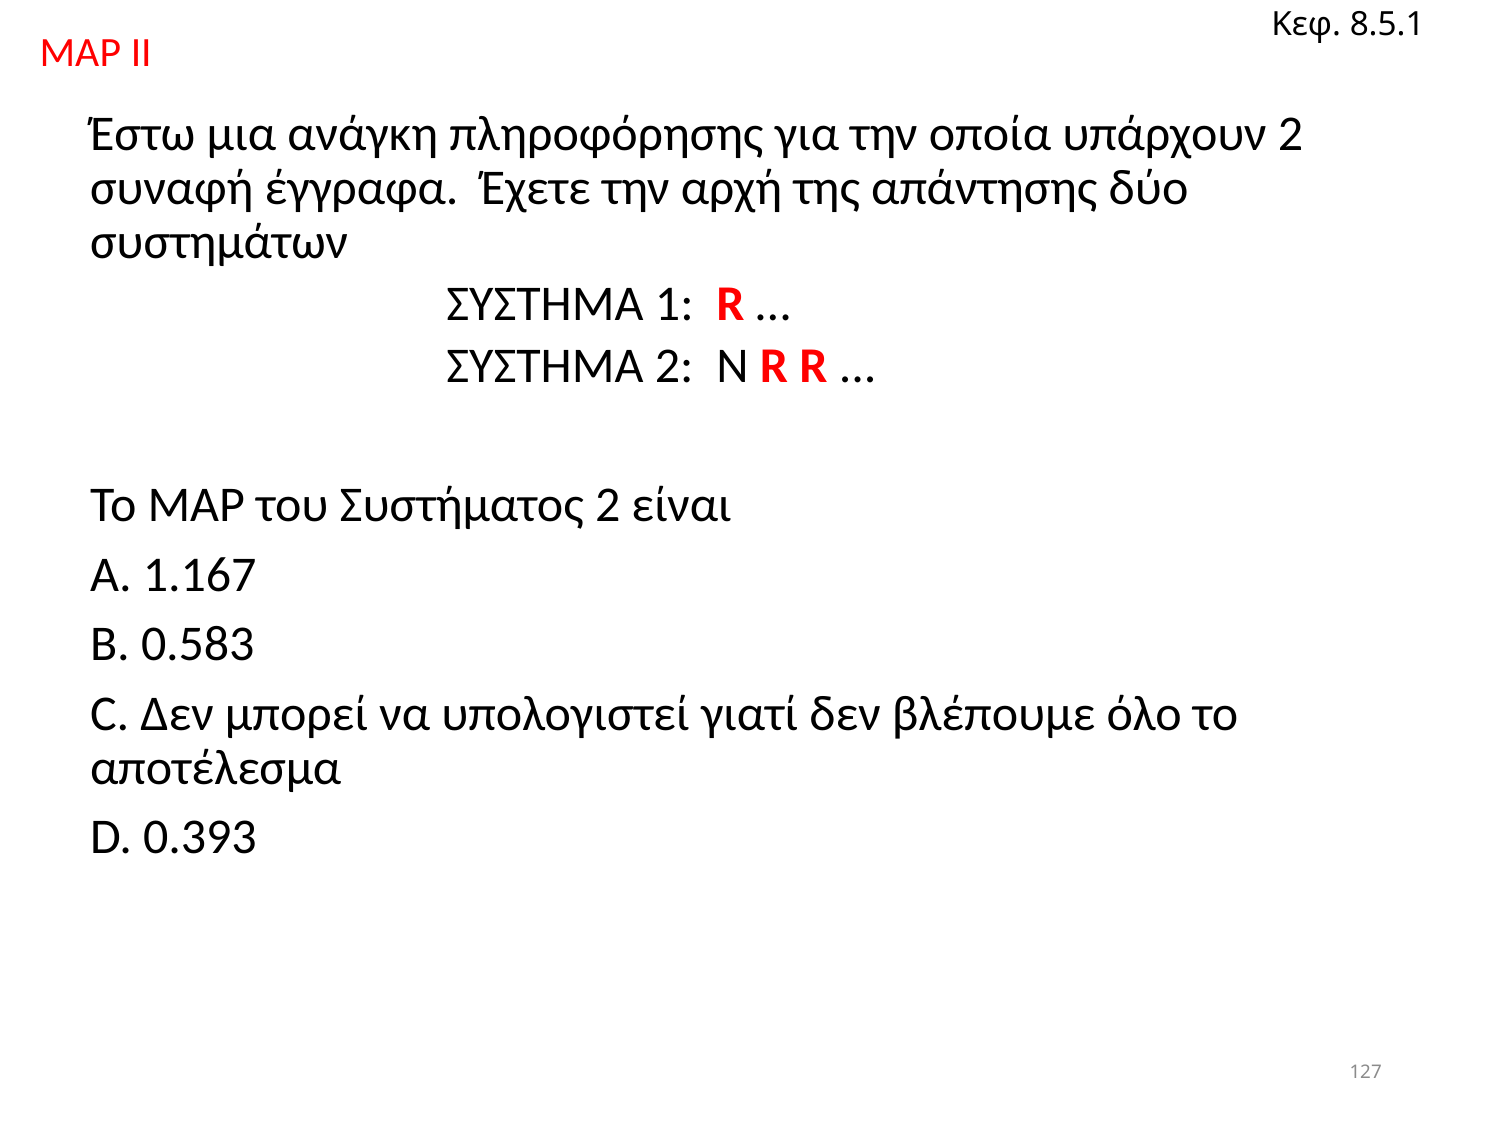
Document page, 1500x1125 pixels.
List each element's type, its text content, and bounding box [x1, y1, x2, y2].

text_box MAP ΙΙ [24, 17, 838, 82]
list Έστω μια ανάγκη πληροφόρησης για την οποία υπάρχουν 2 συναφή έγγραφα. Έχετε την αρχή της απάντησης δύο συστημάτων ΣΥΣΤΗΜΑ 1: R … ΣΥΣΤΗΜΑ 2: N R R ... To MAP του Συστήματος 2 είναι Α. 1.167 Β. 0.583 C. Δεν μπορεί να υπολογιστεί γιατί δεν βλέπουμε όλο το αποτέλεσμα D. 0.393 [75, 99, 1388, 538]
text_box Κεφ. 8.5.1 [1256, 0, 1440, 50]
slide_number 127 [1059, 1042, 1397, 1103]
